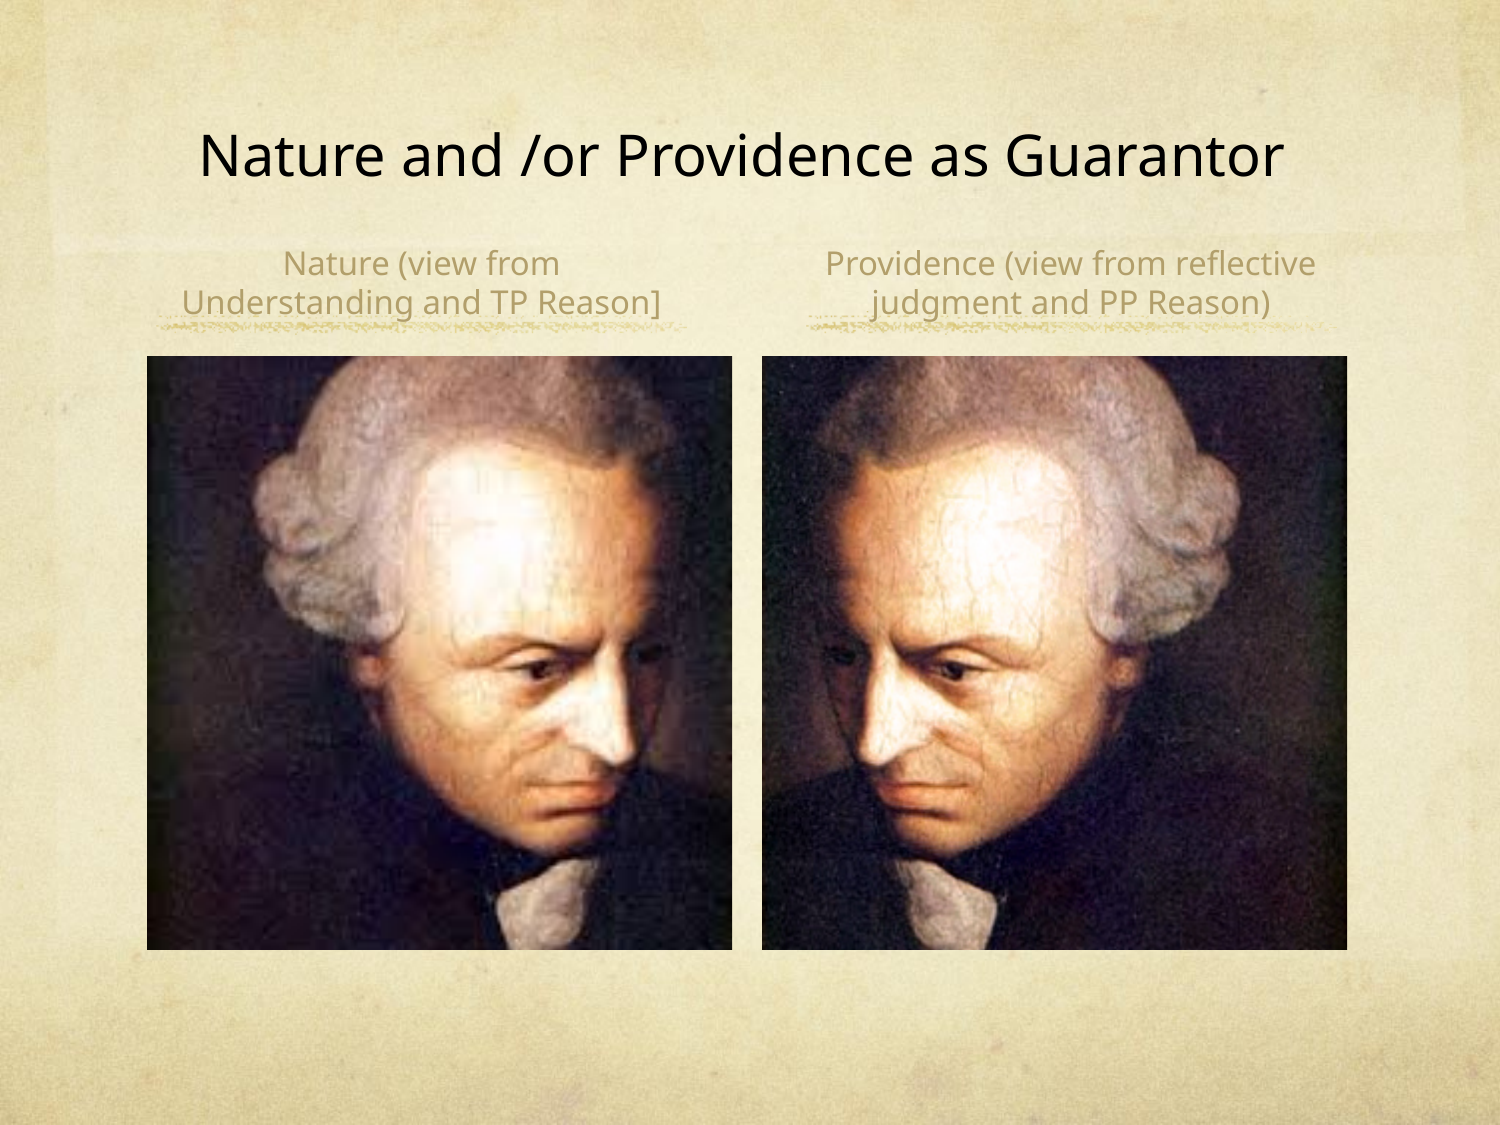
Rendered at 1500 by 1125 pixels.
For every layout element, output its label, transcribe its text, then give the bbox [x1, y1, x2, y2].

list Nature (view from Understanding and TP Reason] [159, 232, 685, 329]
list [761, 356, 1348, 951]
list Providence (view from reflective judgment and PP Reason) [808, 232, 1334, 329]
picture [0, 0, 1500, 1125]
title Nature and /or Providence as Guarantor [150, 82, 1350, 225]
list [146, 356, 733, 951]
